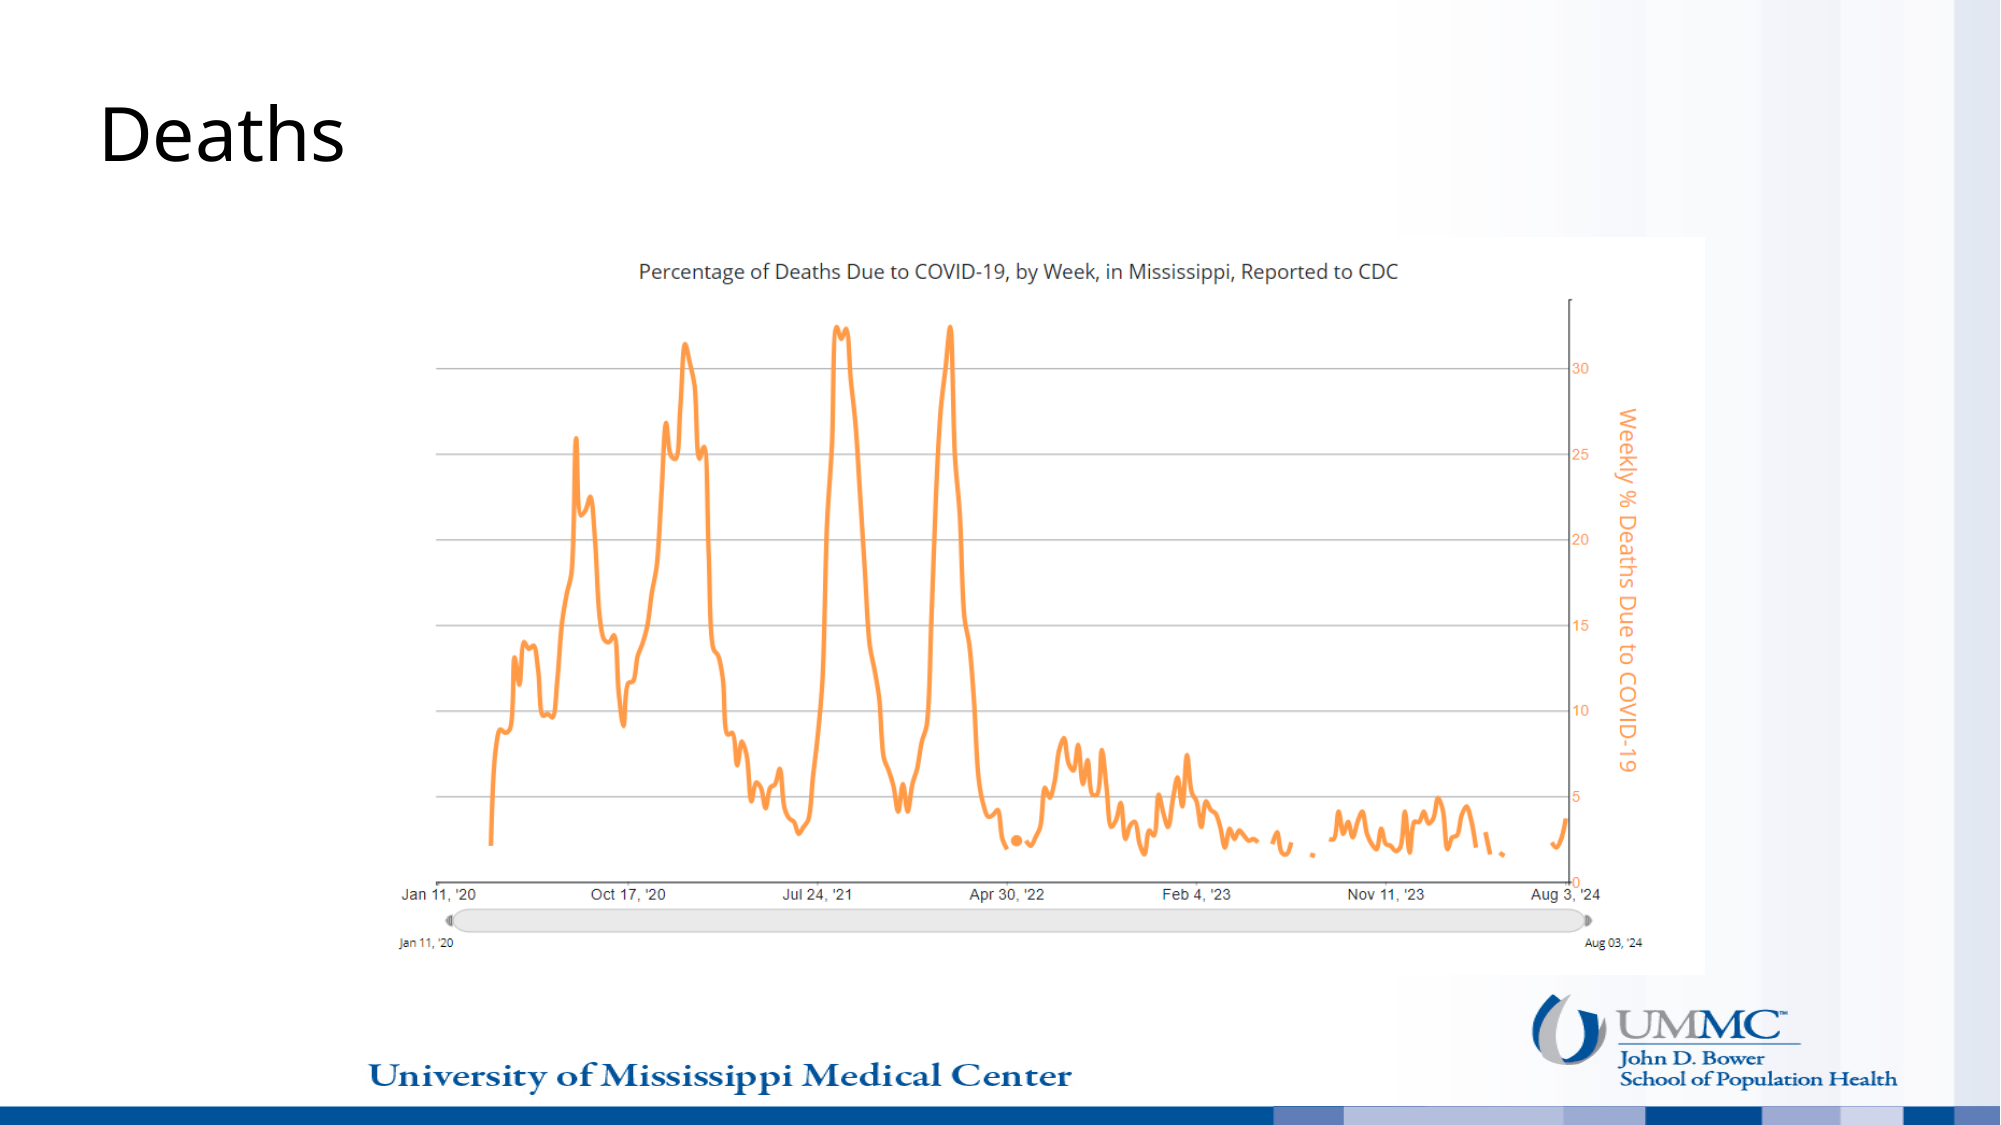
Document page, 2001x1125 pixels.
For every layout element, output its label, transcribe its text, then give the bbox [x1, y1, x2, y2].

picture [0, 0, 2000, 1125]
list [294, 237, 1705, 976]
title Deaths [83, 37, 1917, 226]
